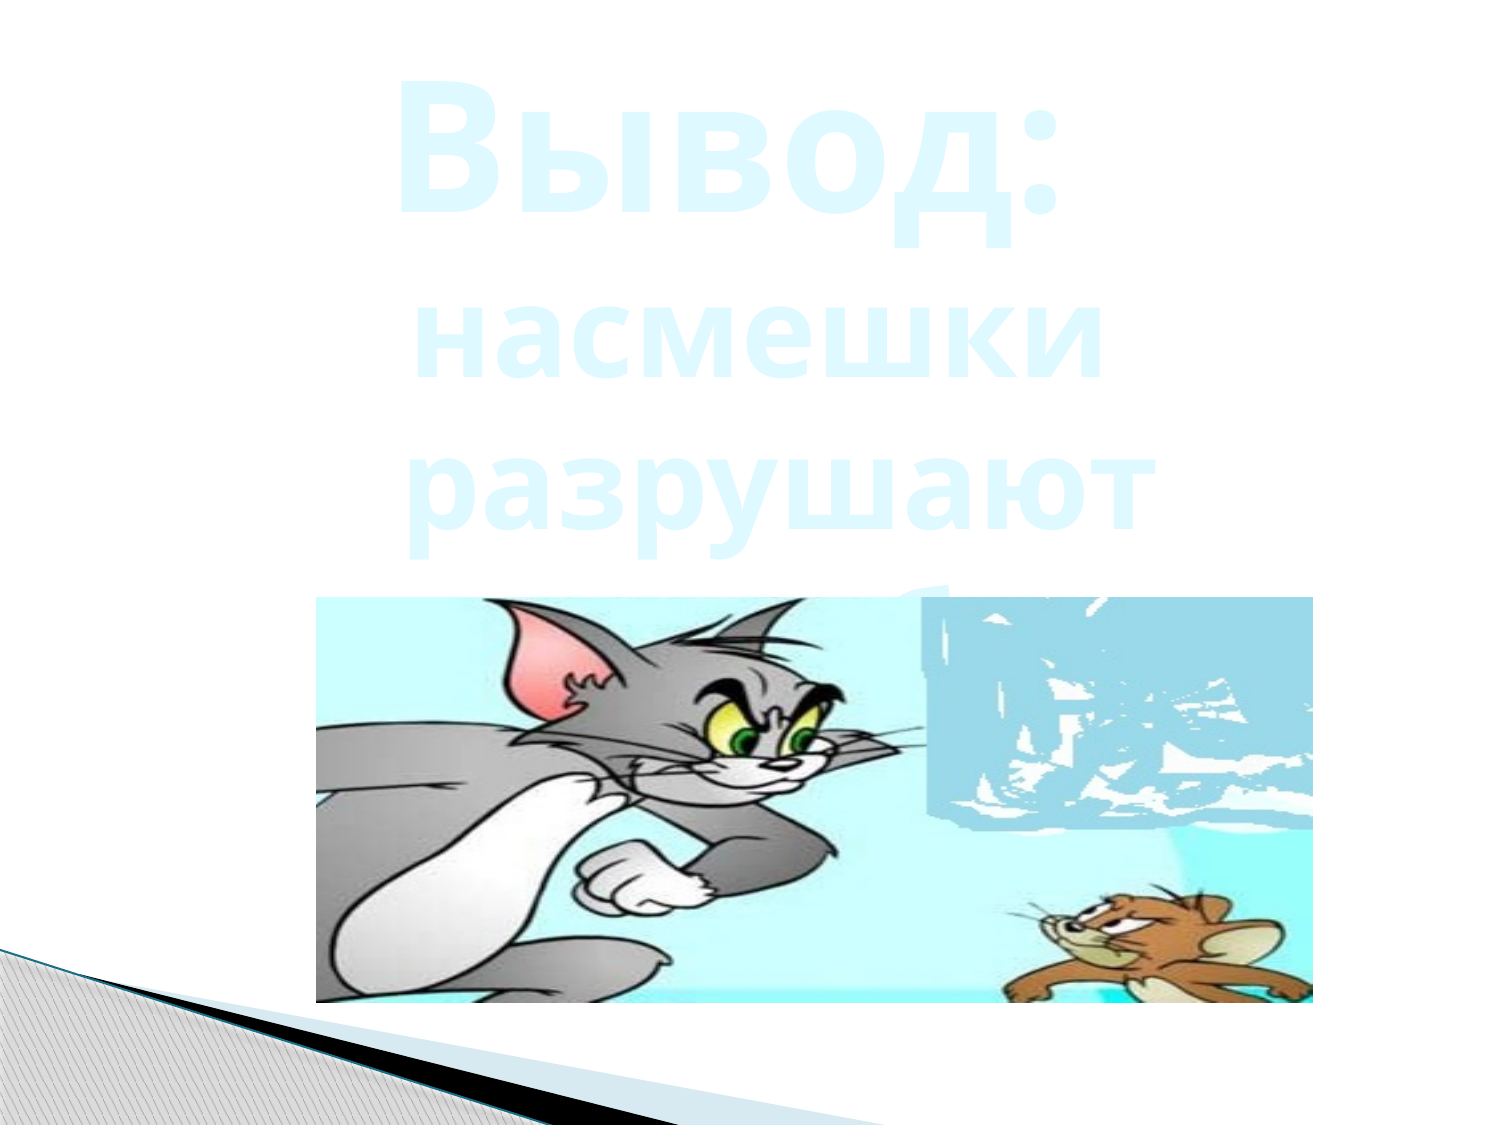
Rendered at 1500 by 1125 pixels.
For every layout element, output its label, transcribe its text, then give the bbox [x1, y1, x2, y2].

list насмешки разрушают дружбу [75, 243, 1425, 986]
picture [316, 597, 1313, 1003]
title Вывод: [75, 45, 1425, 233]
